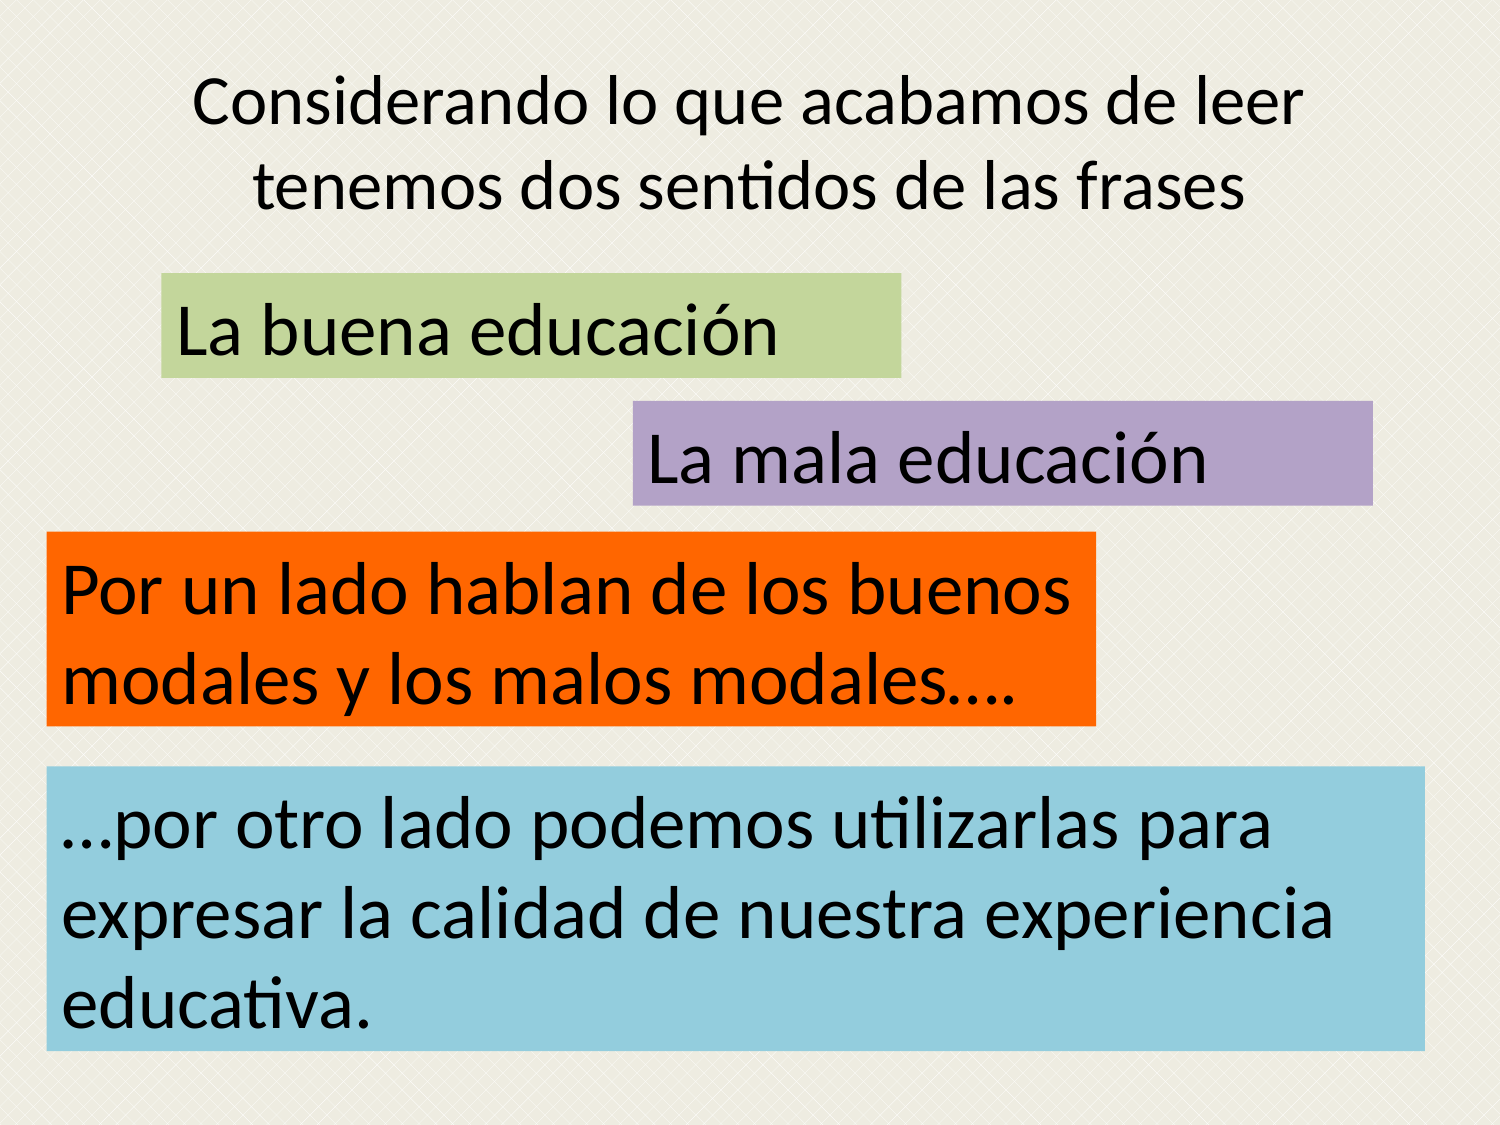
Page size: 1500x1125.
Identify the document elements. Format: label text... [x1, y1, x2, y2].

text_box La mala educación [632, 400, 1373, 506]
text_box …por otro lado podemos utilizarlas para expresar la calidad de nuestra experiencia educativa. [46, 766, 1425, 1052]
title Considerando lo que acabamos de leer tenemos dos sentidos de las frases [74, 44, 1426, 233]
text_box Por un lado hablan de los buenos modales y los malos modales…. [46, 531, 1097, 727]
text_box La buena educación [161, 273, 902, 378]
